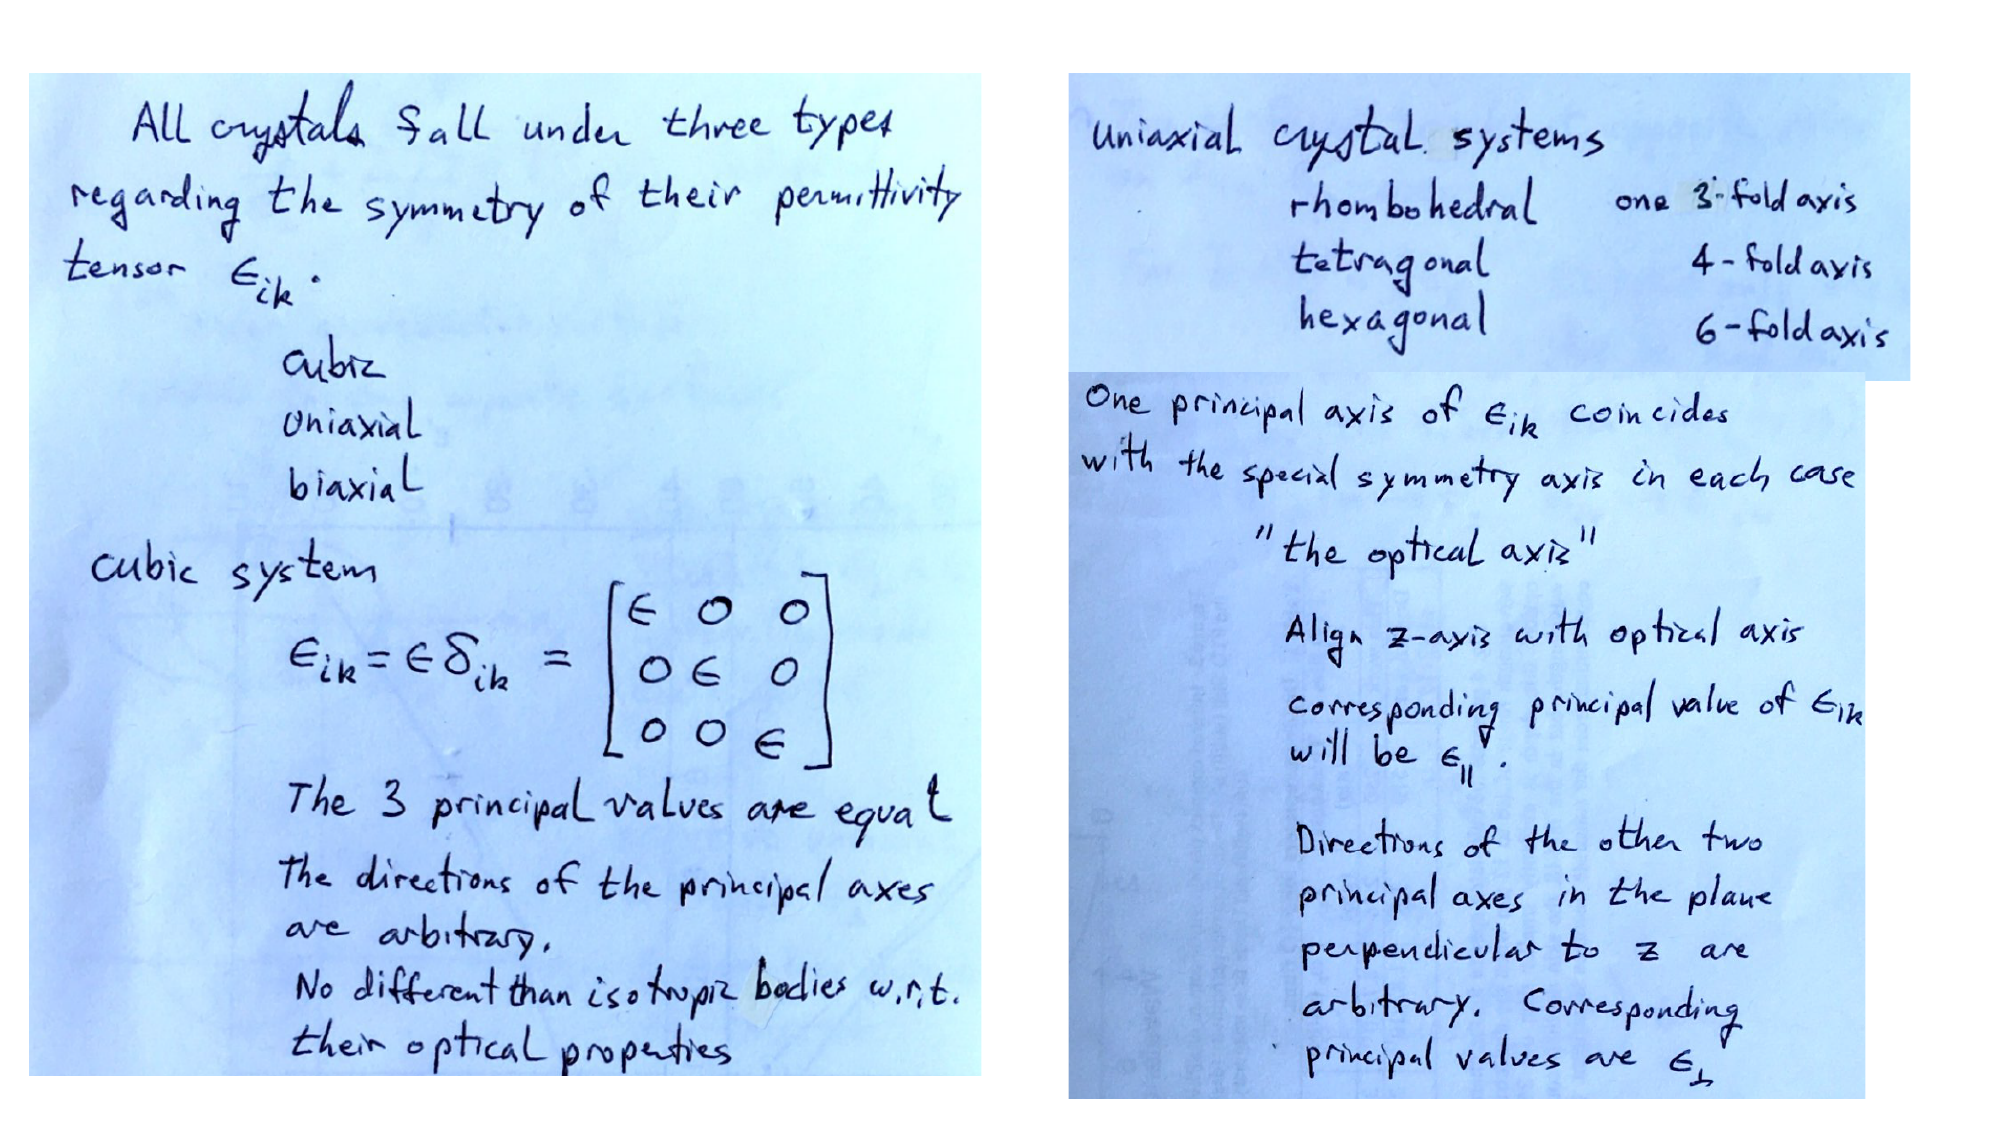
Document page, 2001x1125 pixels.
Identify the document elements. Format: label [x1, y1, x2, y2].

picture [28, 73, 982, 1076]
picture [1068, 73, 1911, 1099]
